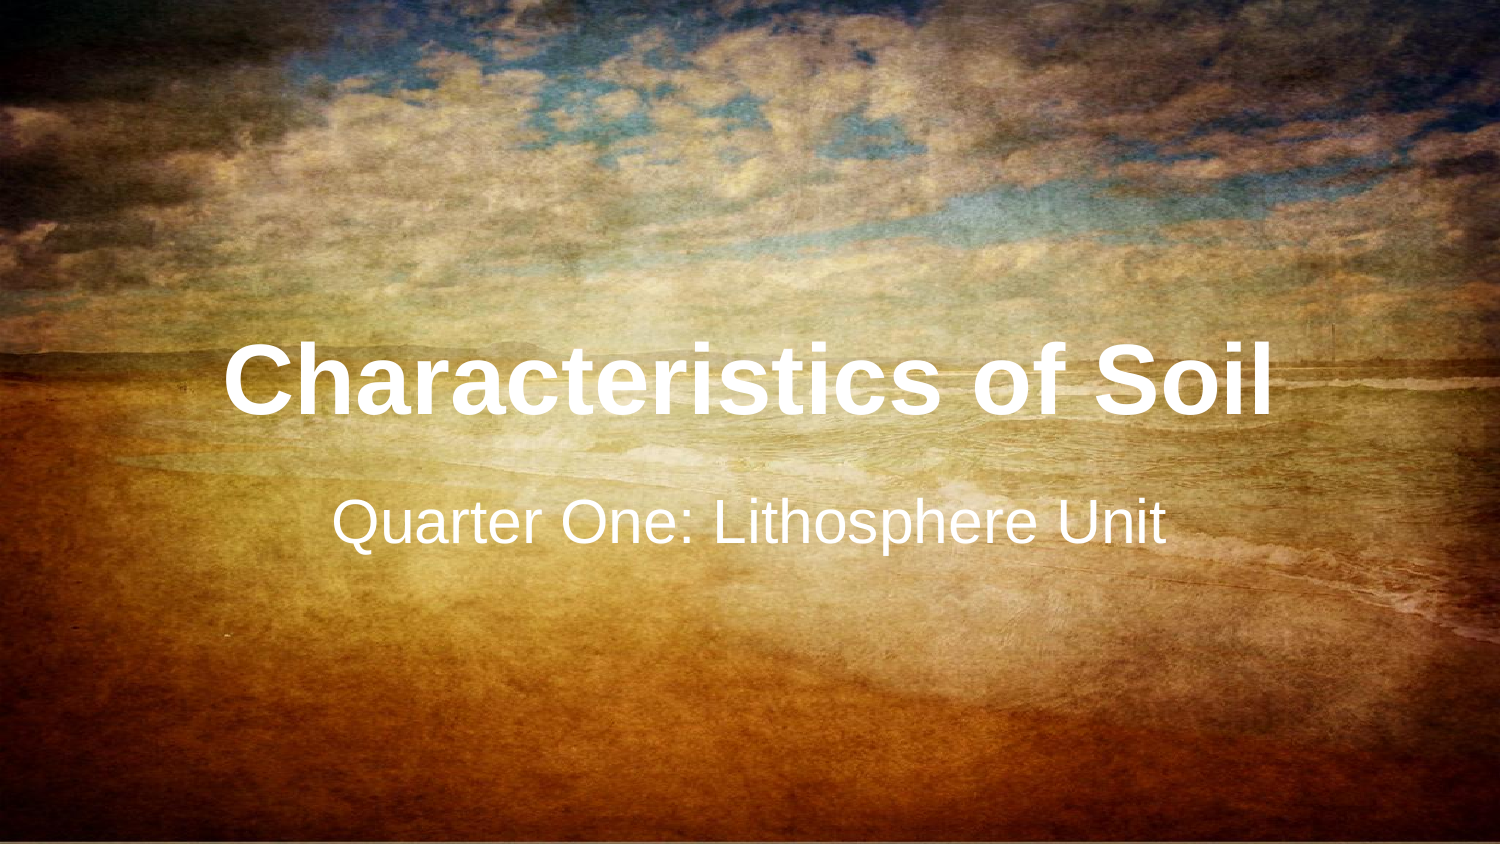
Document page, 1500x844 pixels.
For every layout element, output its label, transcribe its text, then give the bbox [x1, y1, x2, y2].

subtitle Quarter One: Lithosphere Unit [112, 465, 1388, 595]
picture [0, 0, 1500, 844]
title Characteristics of Soil [112, 259, 1388, 450]
